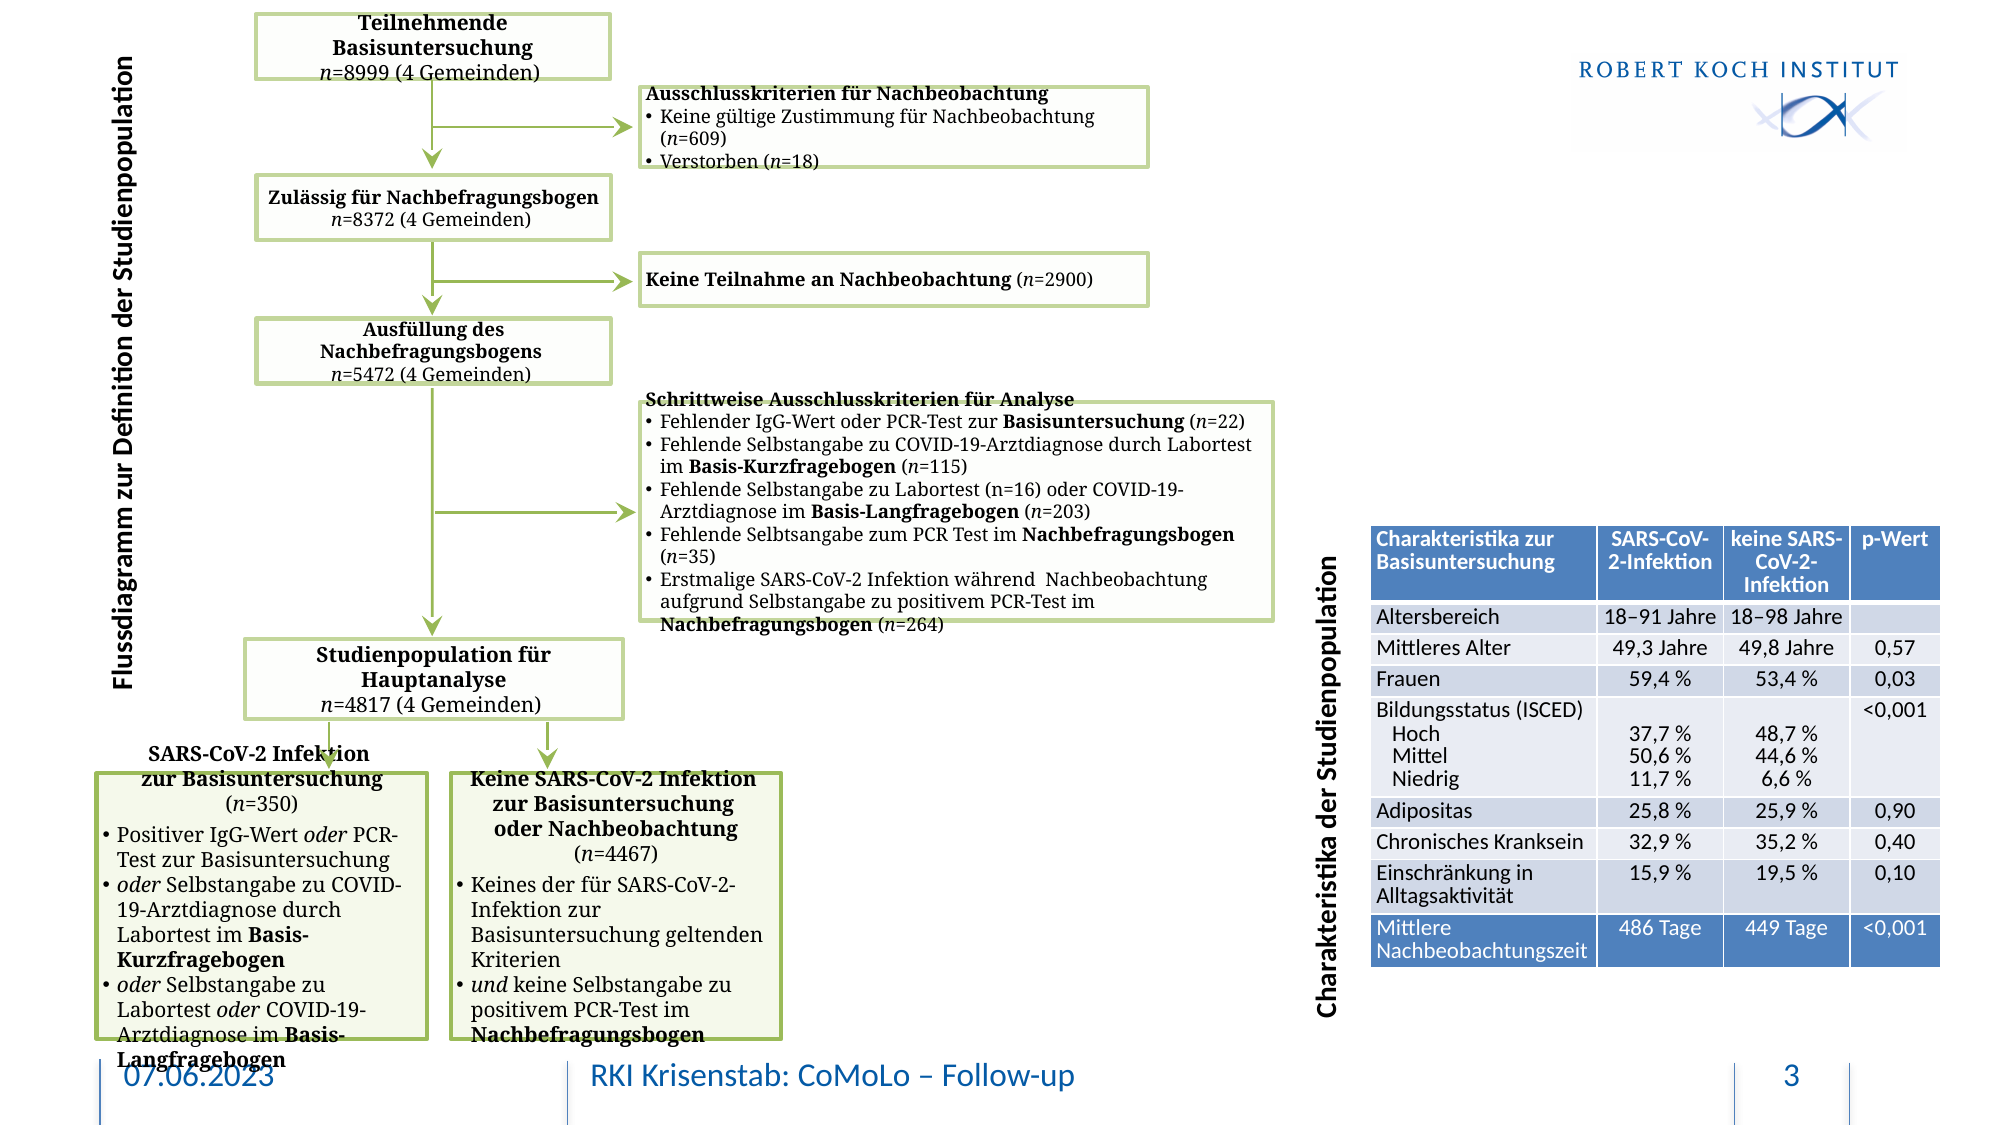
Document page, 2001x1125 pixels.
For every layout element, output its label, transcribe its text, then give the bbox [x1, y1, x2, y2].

text_box Teilnehmende Basisuntersuchung n=8999 (4 Gemeinden) [254, 12, 612, 81]
table_cell 0,03 [1851, 666, 1940, 696]
table_cell 0,10 [1851, 860, 1940, 913]
text_box SARS-CoV-2 Infektion zur Basisuntersuchung (n=350) Positiver IgG-Wert oder PCR-Test zur Basisuntersuchung oder Selbstangabe zu COVID-19-Arztdiagnose durch Labortest im Basis-Kurzfragebogen oder Selbstangabe zu Labortest oder COVID-19-Arztdiagnose im Basis-Langfragebogen [94, 771, 429, 1041]
text_box Charakteristika der Studienpopulation [1299, 532, 1350, 1033]
text_box Schrittweise Ausschlusskriterien für Analyse Fehlender IgG-Wert oder PCR-Test zur Basisuntersuchung (n=22) Fehlende Selbstangabe zu COVID-19-Arztdiagnose durch Labortest im Basis-Kurzfragebogen (n=115) Fehlende Selbstangabe zu Labortest (n=16) oder COVID-19-Arztdiagnose im Basis-Langfragebogen (n=203) Fehlende Selbtsangabe zum PCR Test im Nachbefragungsbogen (n=35) Erstmalige SARS-CoV-2 Infektion während Nachbeobachtung aufgrund Selbstangabe zu positivem PCR-Test im Nachbefragungsbogen (n=264) [638, 400, 1275, 623]
text_box Keine SARS-CoV-2 Infektion zur Basisuntersuchung oder Nachbeobachtung (n=4467) Keines der für SARS-CoV-2-Infektion zur Basisuntersuchung geltenden Kriterien und keine Selbstangabe zu positivem PCR-Test im Nachbefragungsbogen [449, 771, 783, 1041]
table_cell Einschränkung in Alltagsaktivität [1371, 860, 1596, 913]
table_cell 48,7 % 44,6 % 6,6 % [1724, 698, 1849, 796]
table_cell Bildungsstatus (ISCED) Hoch Mittel Niedrig [1371, 698, 1596, 796]
table_cell 18–98 Jahre [1724, 605, 1849, 633]
table_header p-Wert [1851, 526, 1940, 600]
table_cell [1851, 605, 1940, 633]
text_box Ausschlusskriterien für Nachbeobachtung Keine gültige Zustimmung für Nachbeobachtung (n=609) Verstorben (n=18) [638, 85, 1150, 169]
table_cell <0,001 [1851, 915, 1940, 967]
text_box Keine Teilnahme an Nachbeobachtung (n=2900) [638, 251, 1150, 308]
table_cell 449 Tage [1724, 915, 1849, 967]
table_cell 35,2 % [1724, 829, 1849, 859]
table_cell 0,90 [1851, 798, 1940, 827]
table_cell 0,40 [1851, 829, 1940, 859]
table_cell Mittlere Nachbeobachtungszeit [1371, 915, 1596, 967]
table_cell Frauen [1371, 666, 1596, 696]
table_cell 49,8 Jahre [1724, 635, 1849, 664]
table_cell 486 Tage [1598, 915, 1723, 967]
table_header SARS-CoV-2-Infektion [1598, 526, 1723, 600]
table_cell Chronisches Kranksein [1371, 829, 1596, 859]
slide_number 3 [1737, 1042, 1846, 1103]
table_cell 37,7 % 50,6 % 11,7 % [1598, 698, 1723, 796]
table_cell 25,9 % [1724, 798, 1849, 827]
footer RKI Krisenstab: CoMoLo – Follow-up [590, 1042, 1224, 1103]
text_box Ausfüllung des Nachbefragungsbogens n=5472 (4 Gemeinden) [254, 316, 613, 386]
table_cell 49,3 Jahre [1598, 635, 1723, 664]
table_cell 19,5 % [1724, 860, 1849, 913]
table_cell 32,9 % [1598, 829, 1723, 859]
text_box Flussdiagramm zur Definition der Studienpopulation [95, 19, 145, 705]
table_cell 15,9 % [1598, 860, 1723, 913]
table_cell Altersbereich [1371, 605, 1596, 633]
table_cell Adipositas [1371, 798, 1596, 827]
text_box Zulässig für Nachbefragungsbogen n=8372 (4 Gemeinden) [254, 173, 613, 242]
table_cell 53,4 % [1724, 666, 1849, 696]
table_cell 25,8 % [1598, 798, 1723, 827]
table_cell 59,4 % [1598, 666, 1723, 696]
table_cell Mittleres Alter [1371, 635, 1596, 664]
table_cell <0,001 [1851, 698, 1940, 796]
text_box Studienpopulation für Hauptanalyse n=4817 (4 Gemeinden) [243, 637, 625, 721]
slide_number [123, 1042, 531, 1103]
picture [1571, 53, 1907, 152]
table_header keine SARS-CoV-2-Infektion [1724, 526, 1849, 600]
table_cell 18–91 Jahre [1598, 605, 1723, 633]
table_cell 0,57 [1851, 635, 1940, 664]
table_header Charakteristika zur Basisuntersuchung [1371, 526, 1596, 600]
